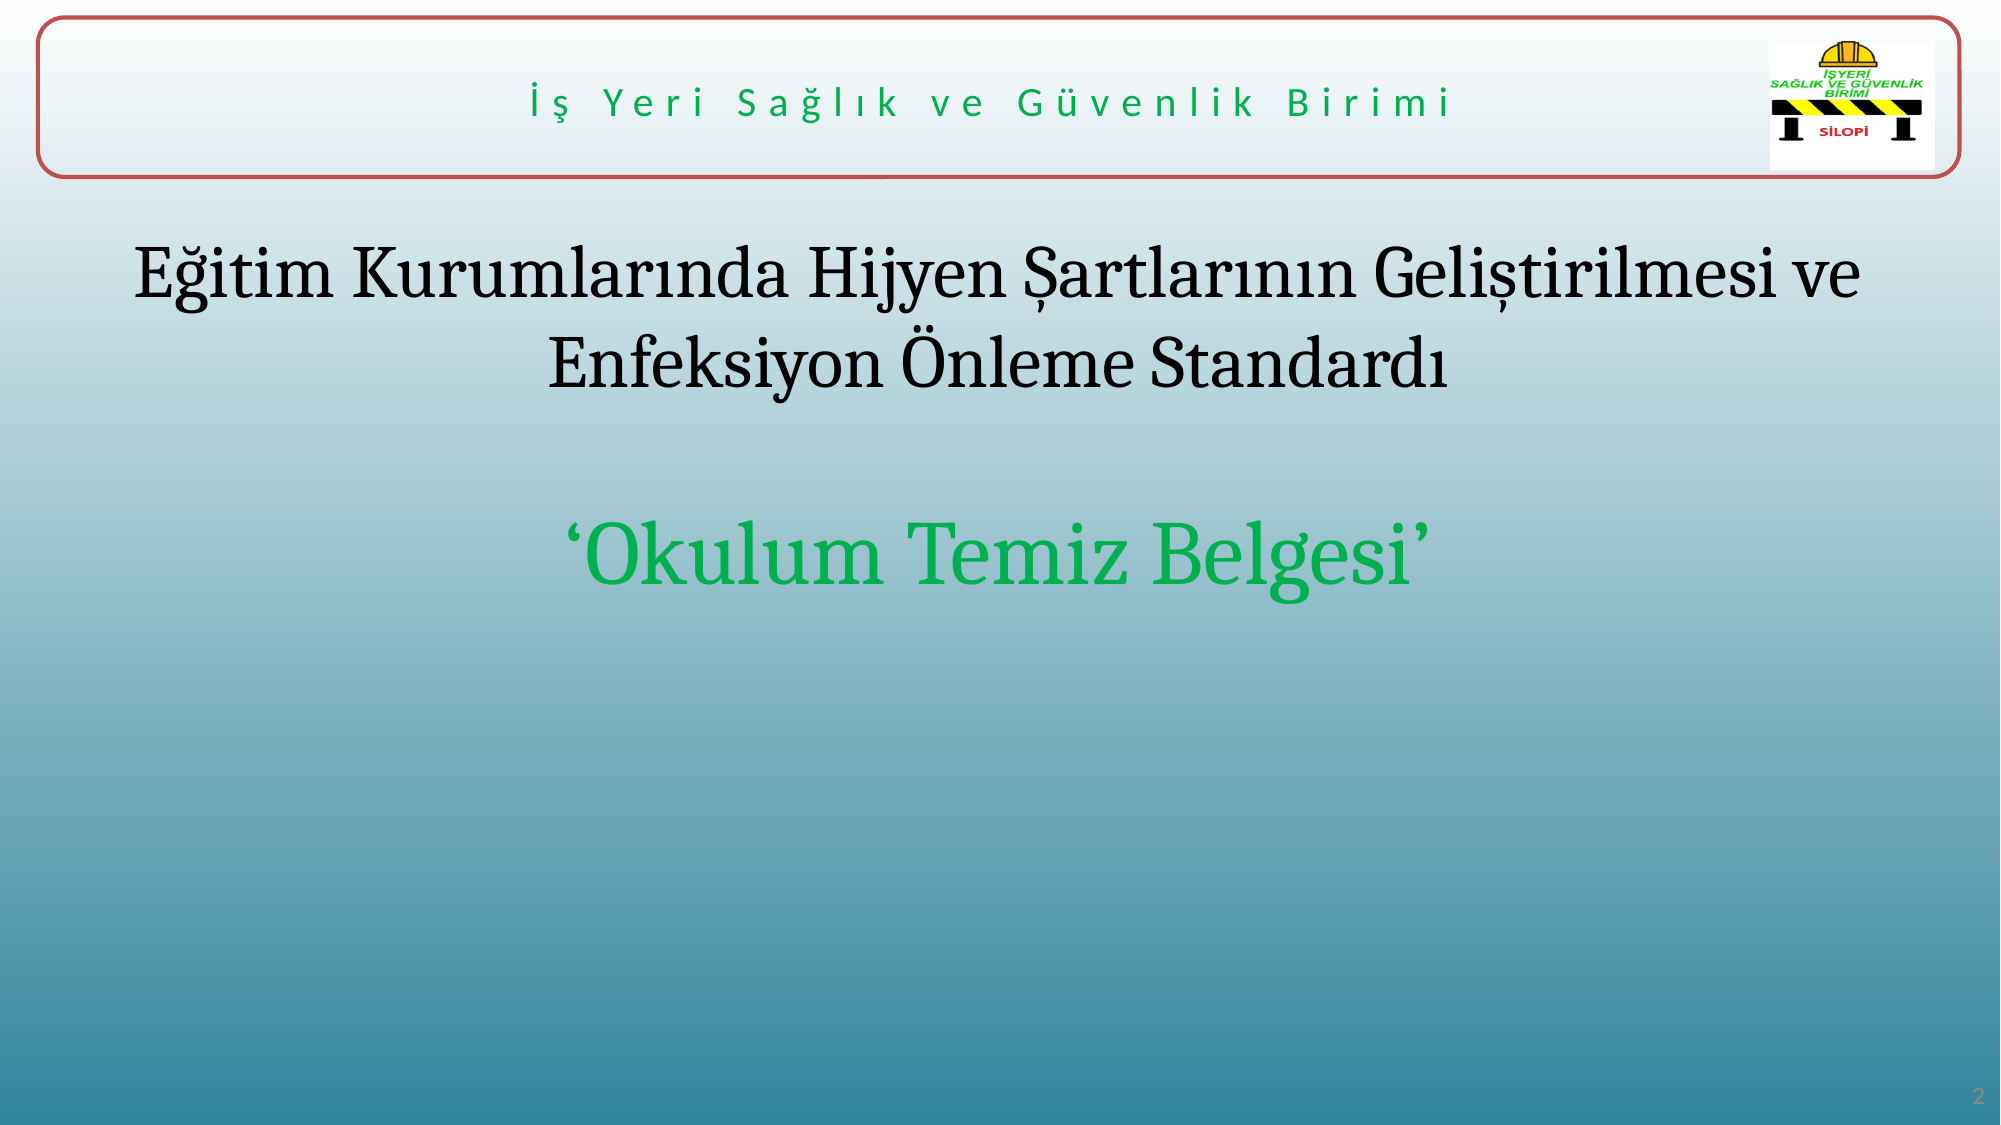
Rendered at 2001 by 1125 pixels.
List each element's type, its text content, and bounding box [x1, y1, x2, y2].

text_box Eğitim Kurumlarında Hijyen Şartlarının Geliştirilmesi ve Enfeksiyon Önleme Standardı ‘Okulum Temiz Belgesi’ [37, 215, 1960, 611]
picture [1770, 41, 1935, 170]
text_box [37, 17, 1960, 178]
slide_number 2 [1932, 1065, 2000, 1125]
